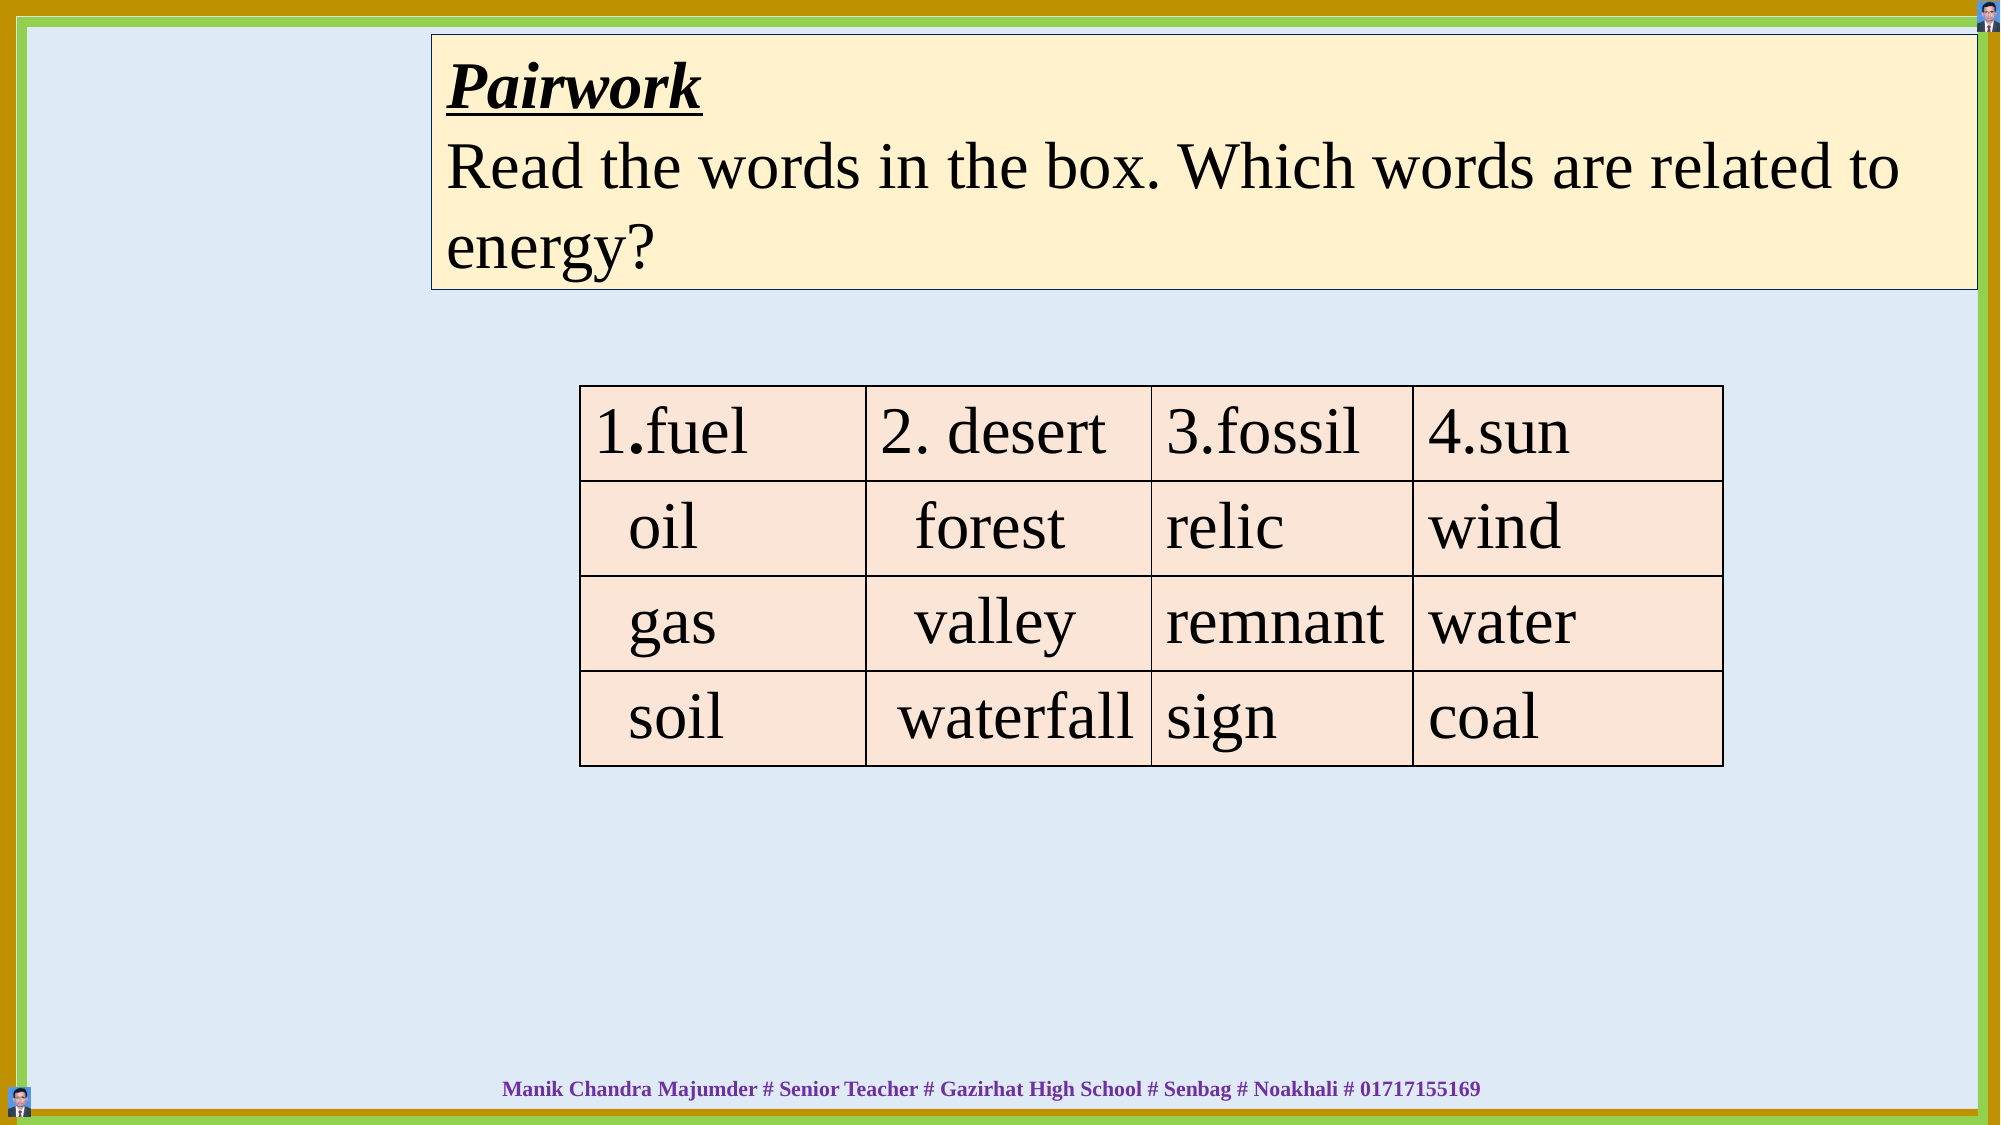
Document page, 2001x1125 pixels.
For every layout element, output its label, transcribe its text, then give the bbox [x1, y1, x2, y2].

table_cell sign [1152, 672, 1412, 765]
table_cell relic [1152, 482, 1412, 575]
picture [8, 1087, 31, 1117]
table_cell water [1414, 577, 1722, 670]
text_box Pairwork Read the words in the box. Which words are related to energy? [431, 34, 1978, 290]
table_cell remnant [1152, 577, 1412, 670]
table_header 4.sun [1414, 387, 1722, 480]
table_header 1.fuel [581, 387, 865, 480]
table_cell waterfall [867, 672, 1151, 765]
table_cell wind [1414, 482, 1722, 575]
table_cell soil [581, 672, 865, 765]
table_header 2. desert [867, 387, 1151, 480]
table_cell coal [1414, 672, 1722, 765]
table_cell gas [581, 577, 865, 670]
table_cell oil [581, 482, 865, 575]
table_header 3.fossil [1152, 387, 1412, 480]
picture [1977, 1, 2000, 32]
table_cell valley [867, 577, 1151, 670]
table_cell forest [867, 482, 1151, 575]
